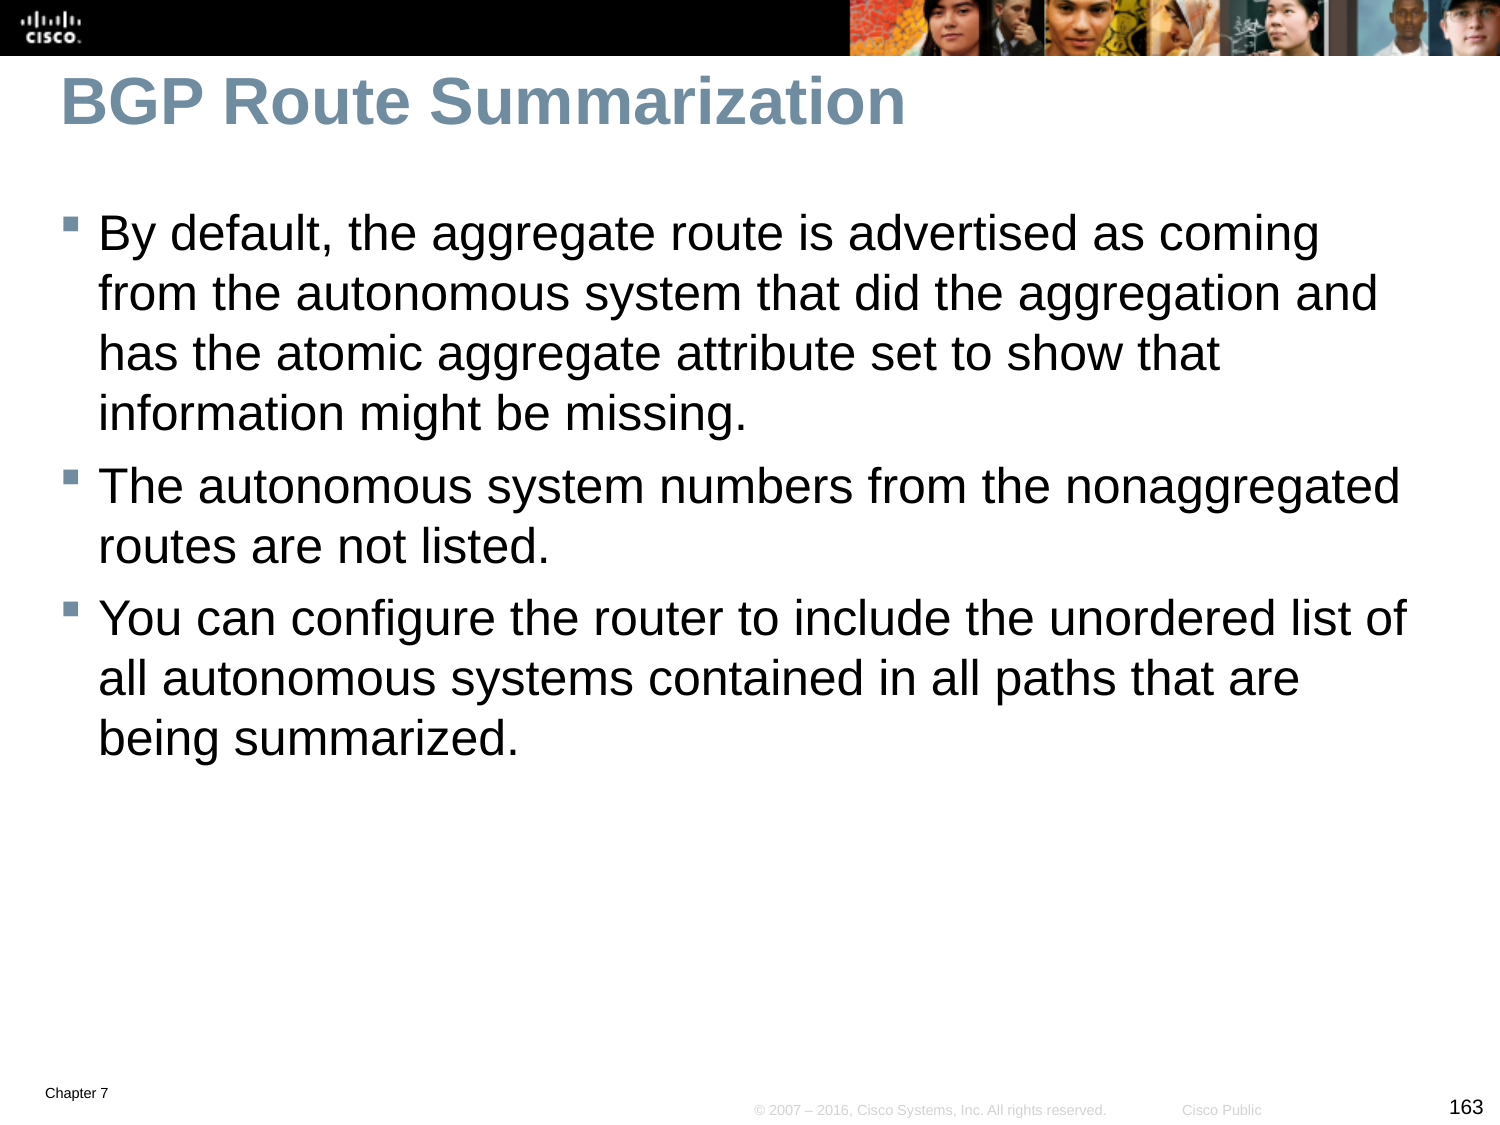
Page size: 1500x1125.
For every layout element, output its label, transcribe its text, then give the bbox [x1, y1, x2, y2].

picture [0, 0, 1500, 56]
list By default, the aggregate route is advertised as coming from the autonomous system that did the aggregation and has the atomic aggregate attribute set to show that information might be missing. The autonomous system numbers from the nonaggregated routes are not listed. You can configure the router to include the unordered list of all autonomous systems contained in all paths that are being summarized. [45, 193, 1444, 1037]
title BGP Route Summarization [45, 59, 1444, 182]
